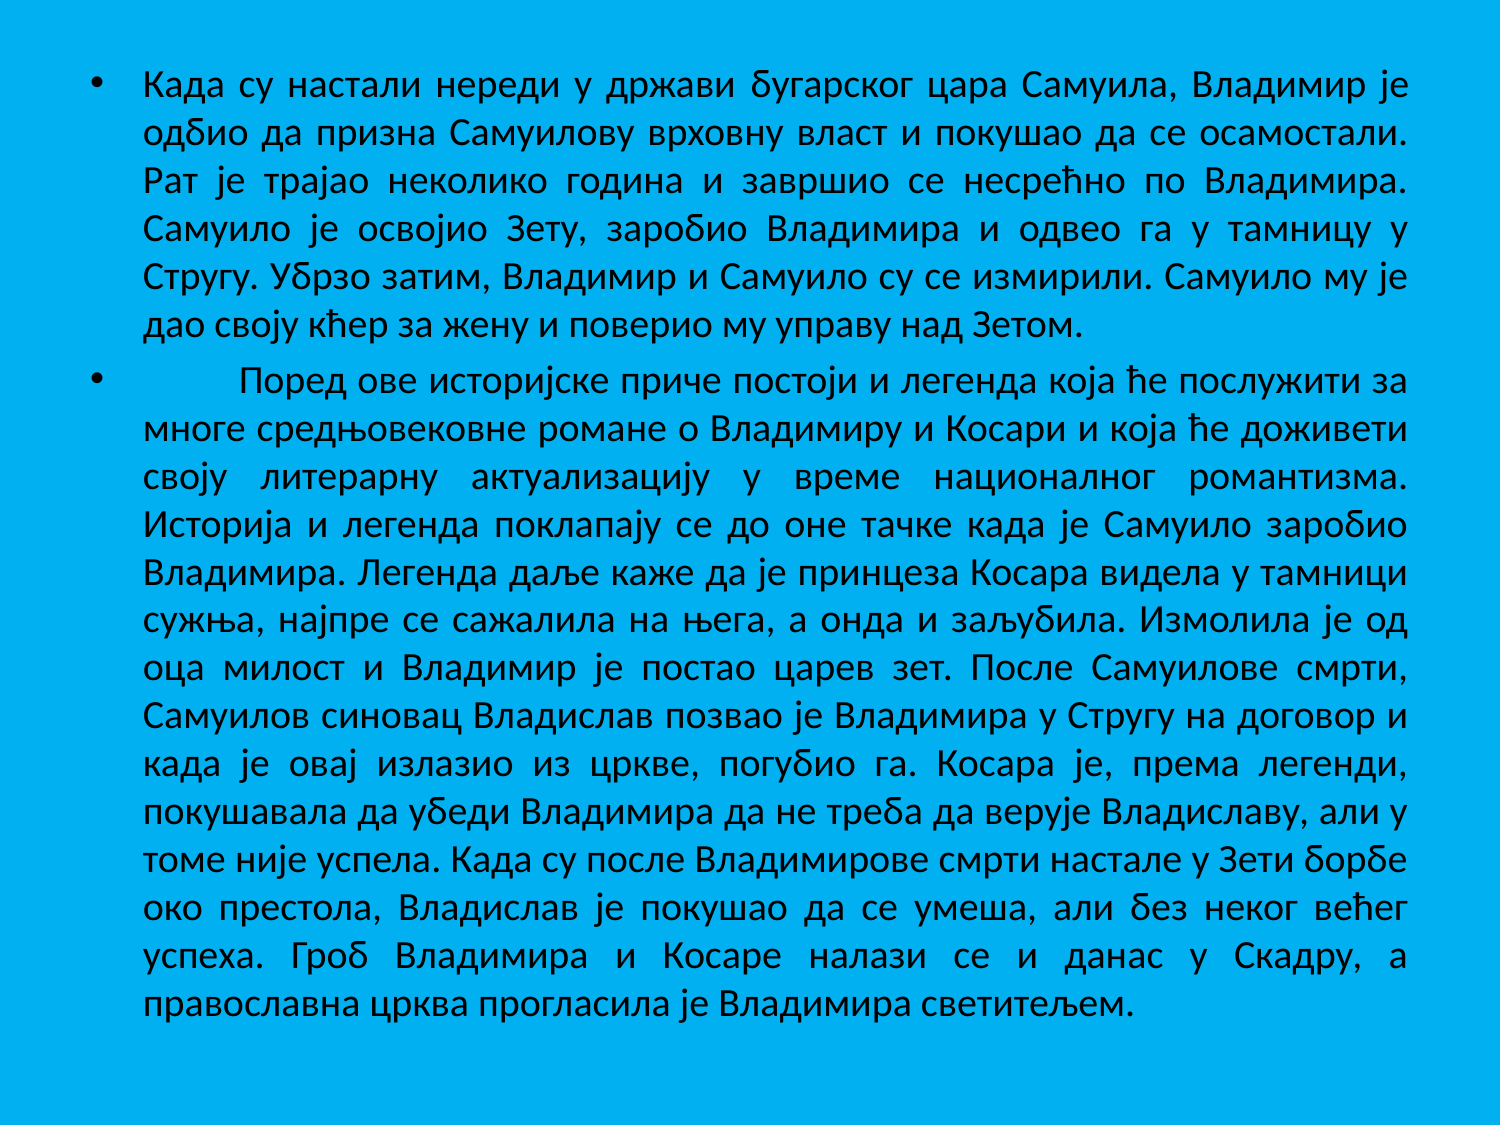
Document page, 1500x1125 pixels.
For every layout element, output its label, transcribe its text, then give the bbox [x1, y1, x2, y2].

list Када су настали нереди у држави бугарског цара Самуила, Владимир је одбио да призна Самуилову врховну власт и покушао да се осамостали. Рат је трајао неколико година и завршио се несрећно по Владимира. Самуило је освојио Зету, заробио Владимира и одвео га у тамницу у Стругу. Убрзо затим, Владимир и Самуило су се измирили. Самуило му је дао своју кћер за жену и поверио му управу над Зетом. Поред ове историјске приче постоји и легенда која ће послужити за многе средњовековне романе о Владимиру и Косари и која ће доживети своју литерарну актуализацију у време националног романтизма. Историја и легенда поклапају се до оне тачке када је Самуило заробио Владимира. Легенда даље каже да је принцеза Косара видела у тамници сужња, најпре се сажалила на њега, а онда и заљубила. Измолила је од оца милост и Владимир је постао царев зет. После Самуилове смрти, Самуилов синовац Владислав позвао је Владимира у Стругу на договор и када је овај излазио из цркве, погубио га. Косара је, према легенди, покушавала да убеди Владимира да не треба да верује Владиславу, али у томе није успела. Када су после Владимирове смрти настале у Зети борбе око престола, Владислав је покушао да се умеша, али без неког већег успеха. Гроб Владимира и Косаре налази се и данас у Скадру, а православна црква прогласила је Владимира светитељем. [75, 50, 1425, 1063]
